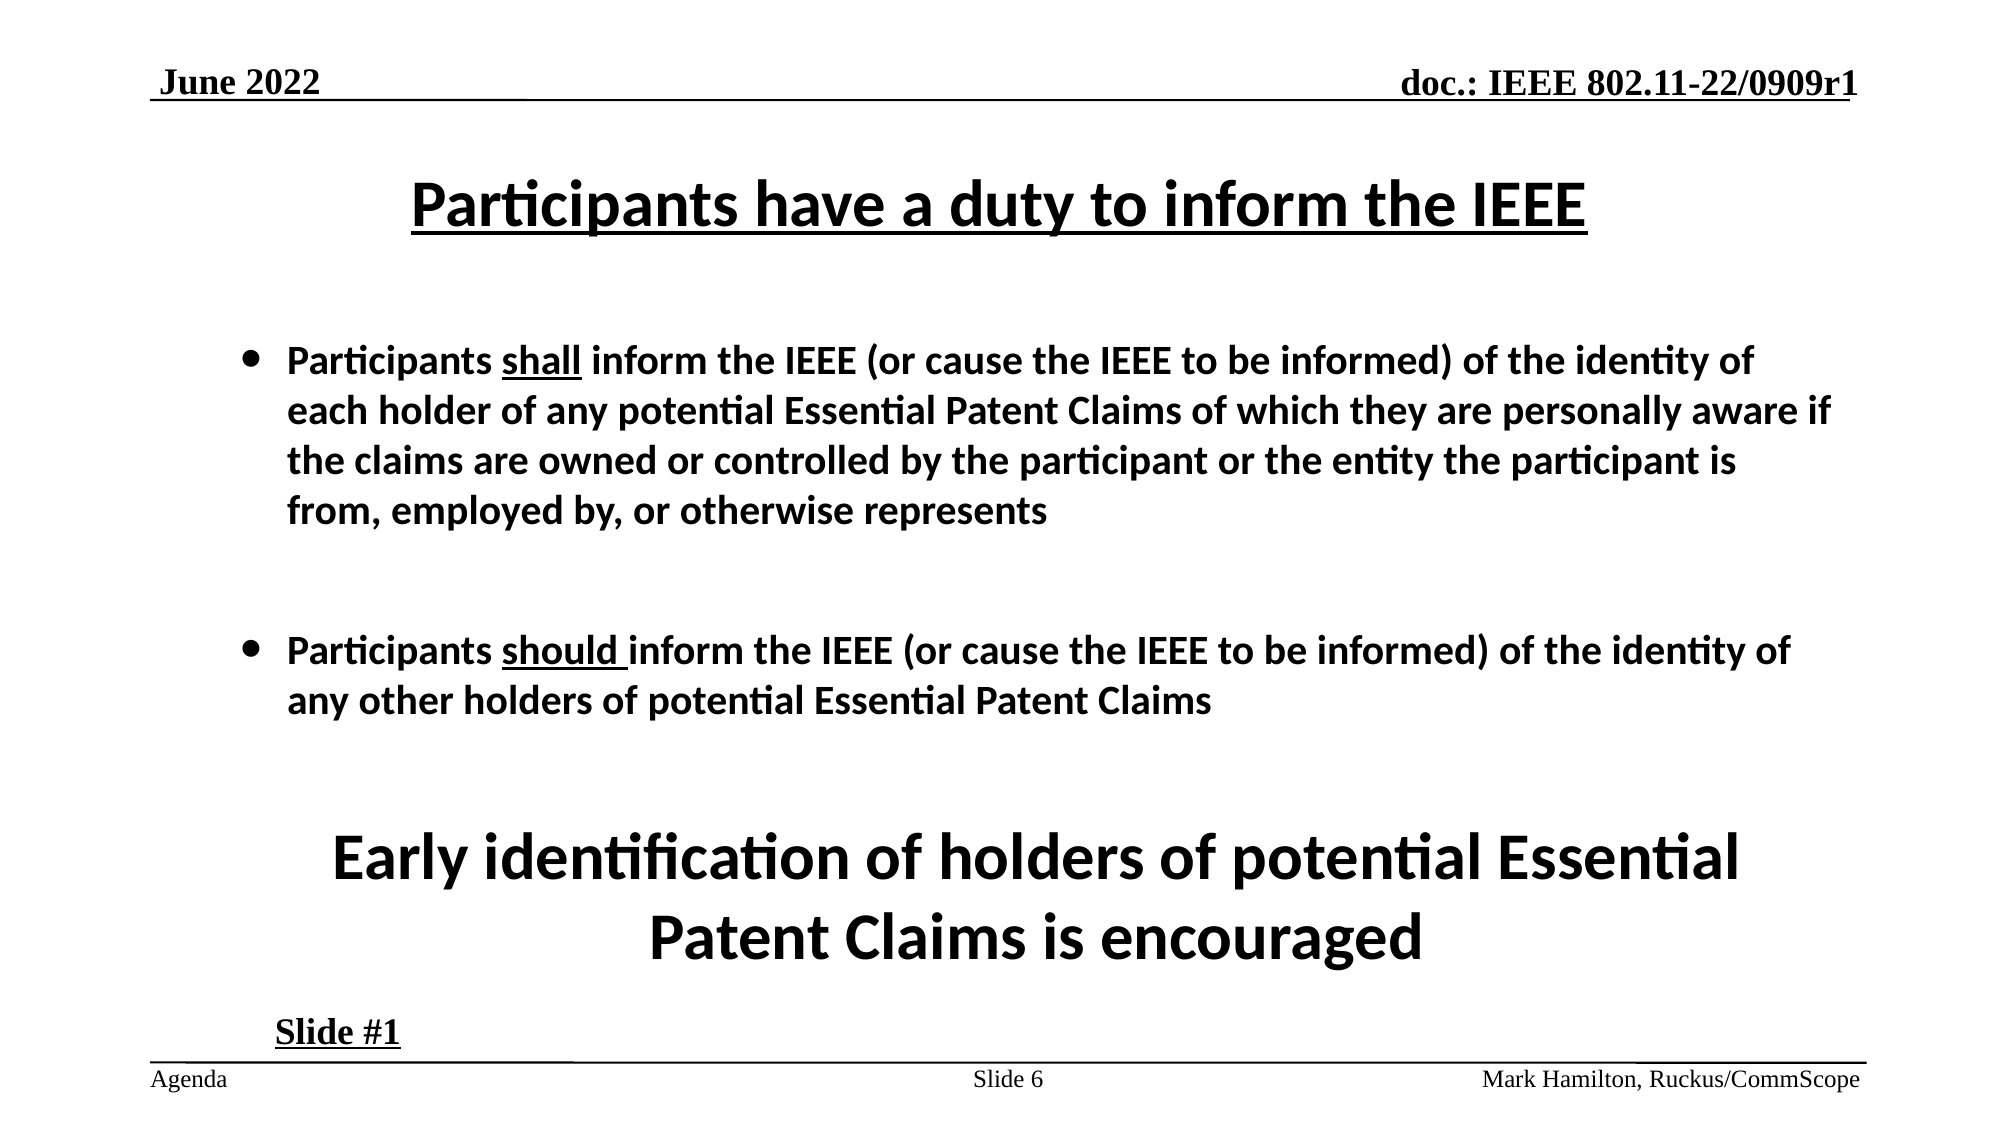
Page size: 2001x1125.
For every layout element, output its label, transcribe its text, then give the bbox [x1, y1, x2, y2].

title Participants have a duty to inform the IEEE [149, 112, 1850, 288]
text_box Slide #1 [260, 999, 417, 1060]
slide_number Slide 6 [950, 1061, 1067, 1123]
list Participants shall inform the IEEE (or cause the IEEE to be informed) of the identity of each holder of any potential Essential Patent Claims of which they are personally aware if the claims are owned or controlled by the participant or the entity the participant is from, employed by, or otherwise represents Participants should inform the IEEE (or cause the IEEE to be informed) of the identity of any other holders of potential Essential Patent Claims Early identification of holders of potential Essential Patent Claims is encouraged [149, 324, 1850, 1000]
